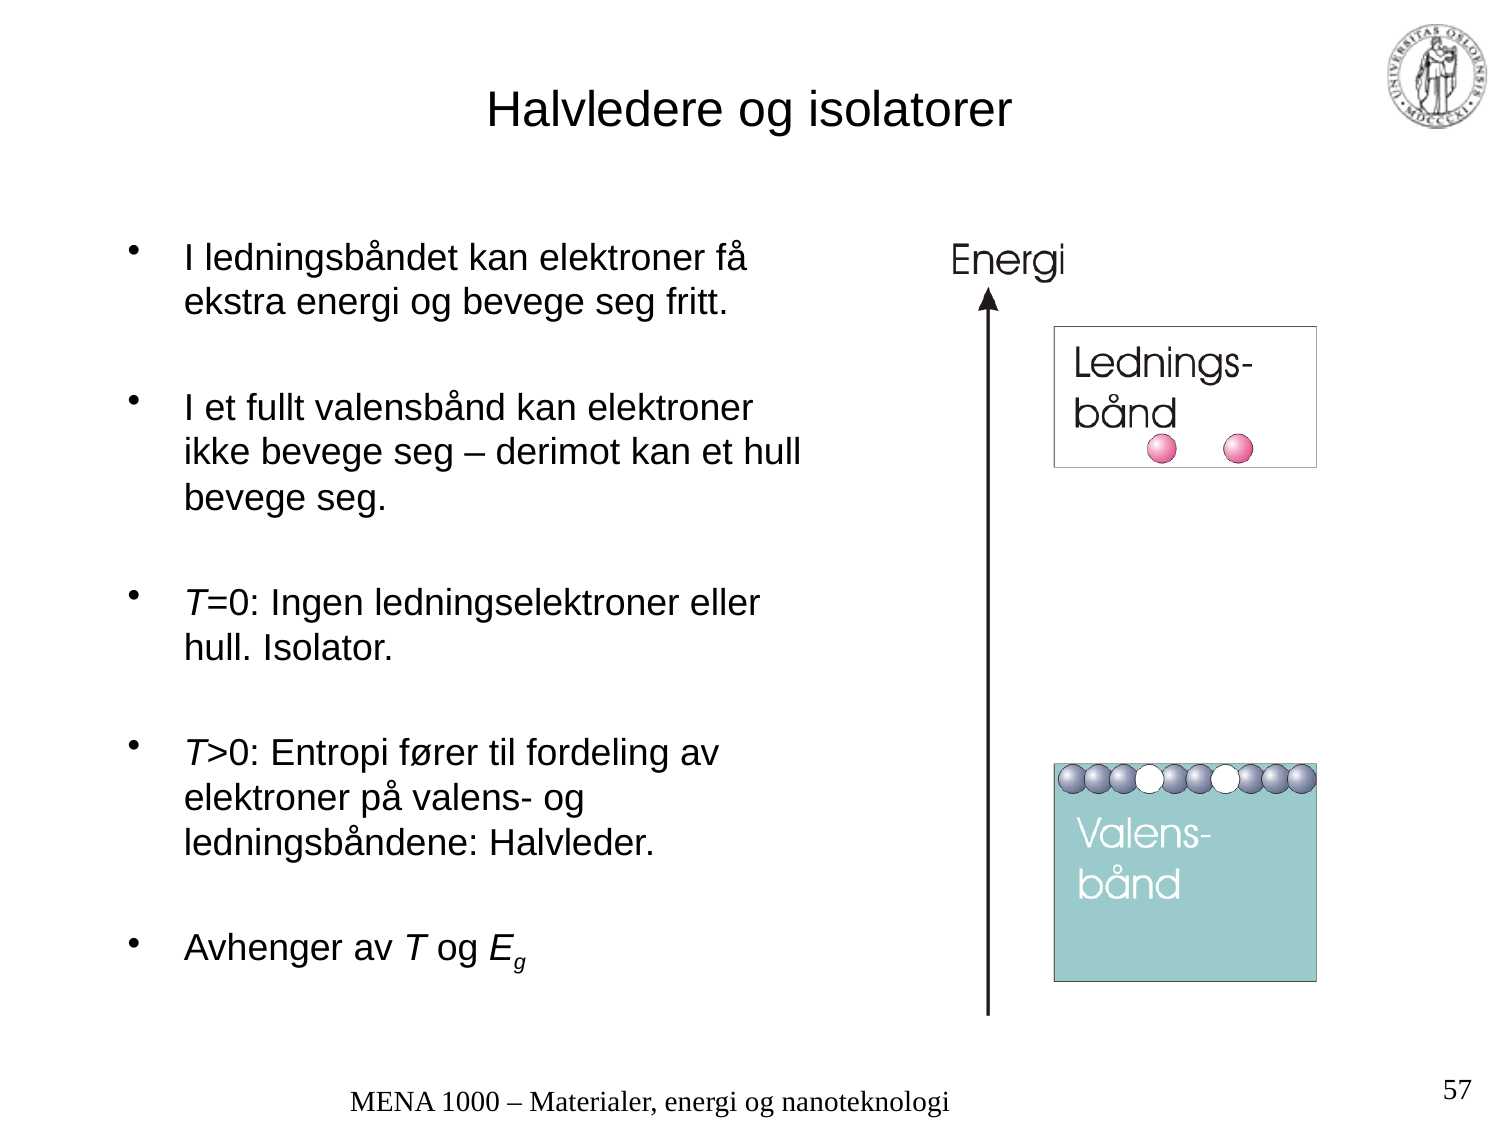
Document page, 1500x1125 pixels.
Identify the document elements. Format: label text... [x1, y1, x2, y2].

picture [950, 243, 1318, 1016]
picture [1388, 24, 1500, 129]
footer MENA 1000 – Materialer, energi og nanoteknologi [312, 1074, 988, 1125]
list I ledningsbåndet kan elektroner få ekstra energi og bevege seg fritt. I et fullt valensbånd kan elektroner ikke bevege seg – derimot kan et hull bevege seg. T=0: Ingen ledningselektroner eller hull. Isolator. T>0: Entropi fører til fordeling av elektroner på valens- og ledningsbåndene: Halvleder. Avhenger av T og Eg [112, 224, 826, 1051]
slide_number 57 [1349, 1062, 1488, 1113]
title Halvledere og isolatorer [112, 12, 1388, 201]
